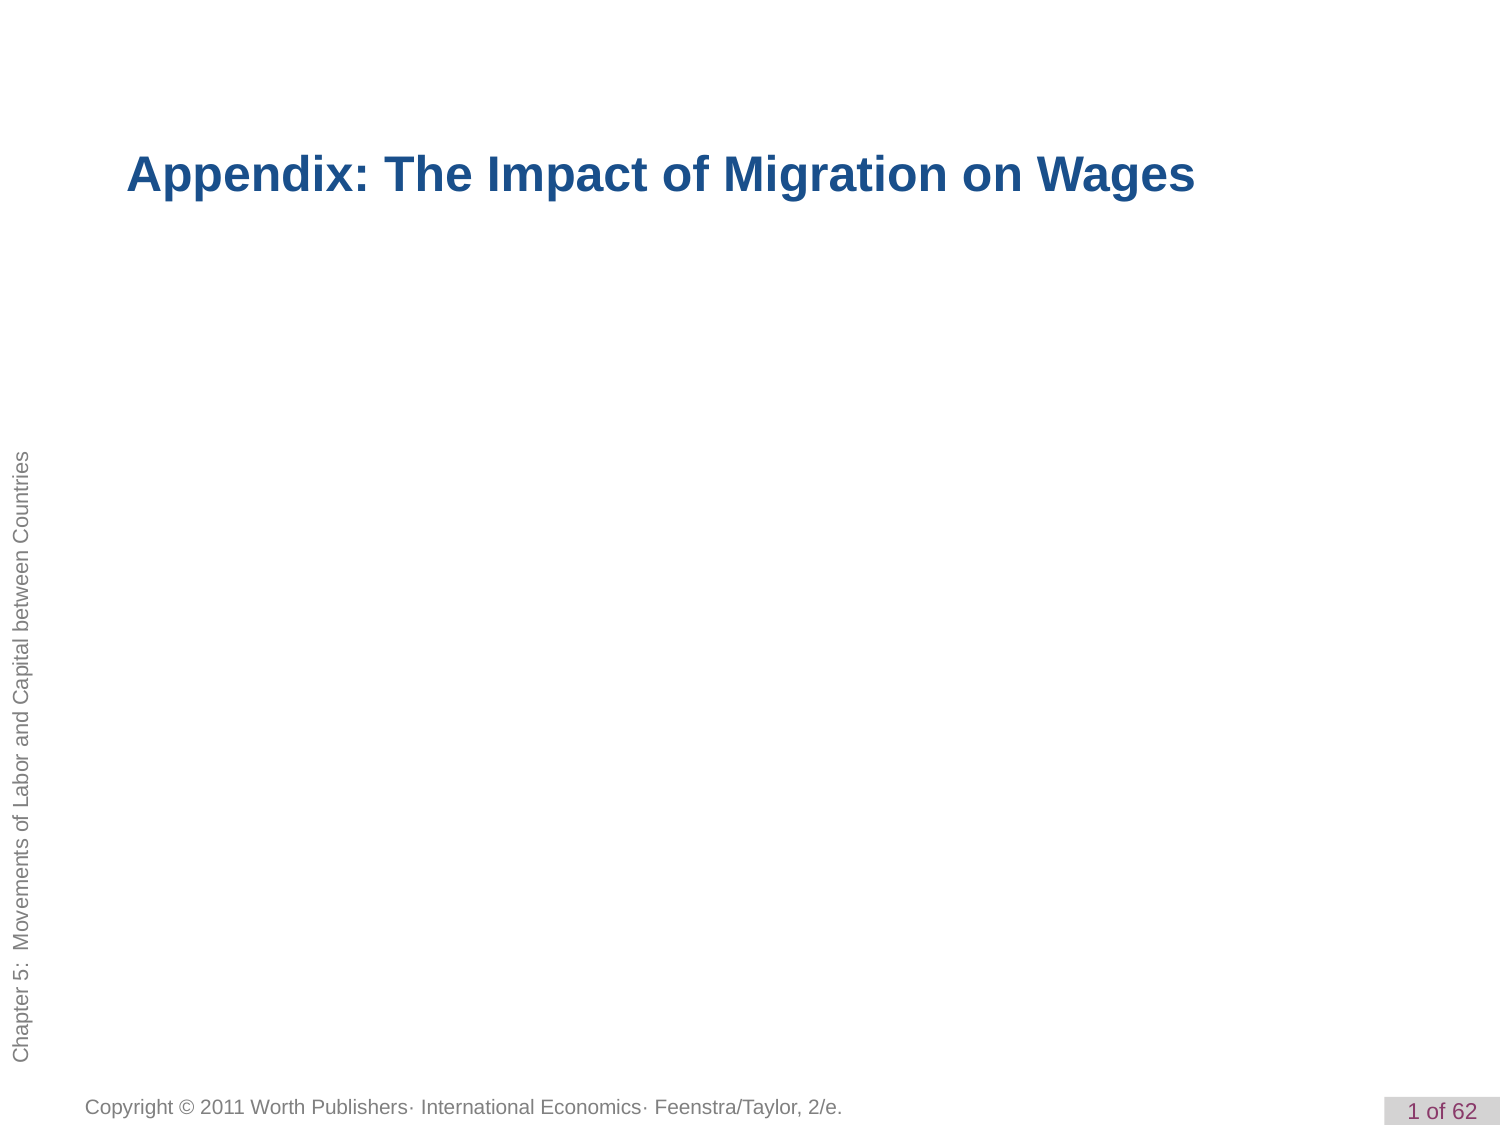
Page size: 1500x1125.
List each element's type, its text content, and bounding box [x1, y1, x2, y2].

title Appendix: The Impact of Migration on Wages [110, 115, 1316, 229]
